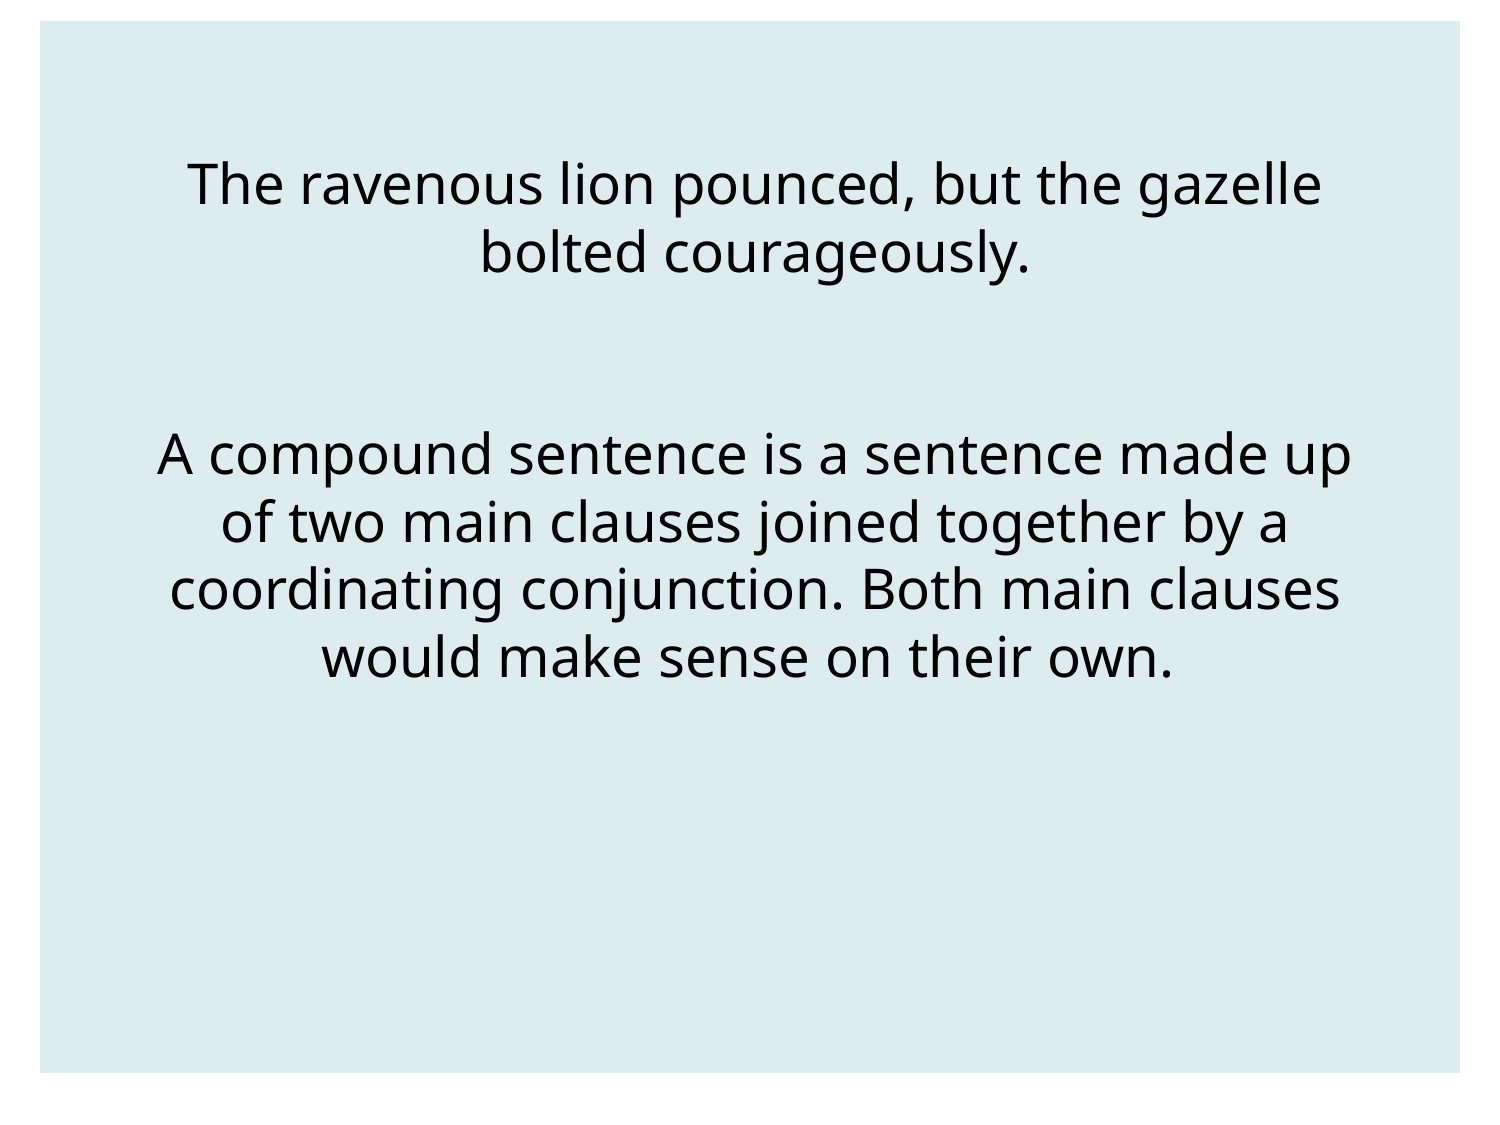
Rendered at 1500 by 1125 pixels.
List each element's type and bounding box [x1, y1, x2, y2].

picture [40, 21, 1460, 1073]
